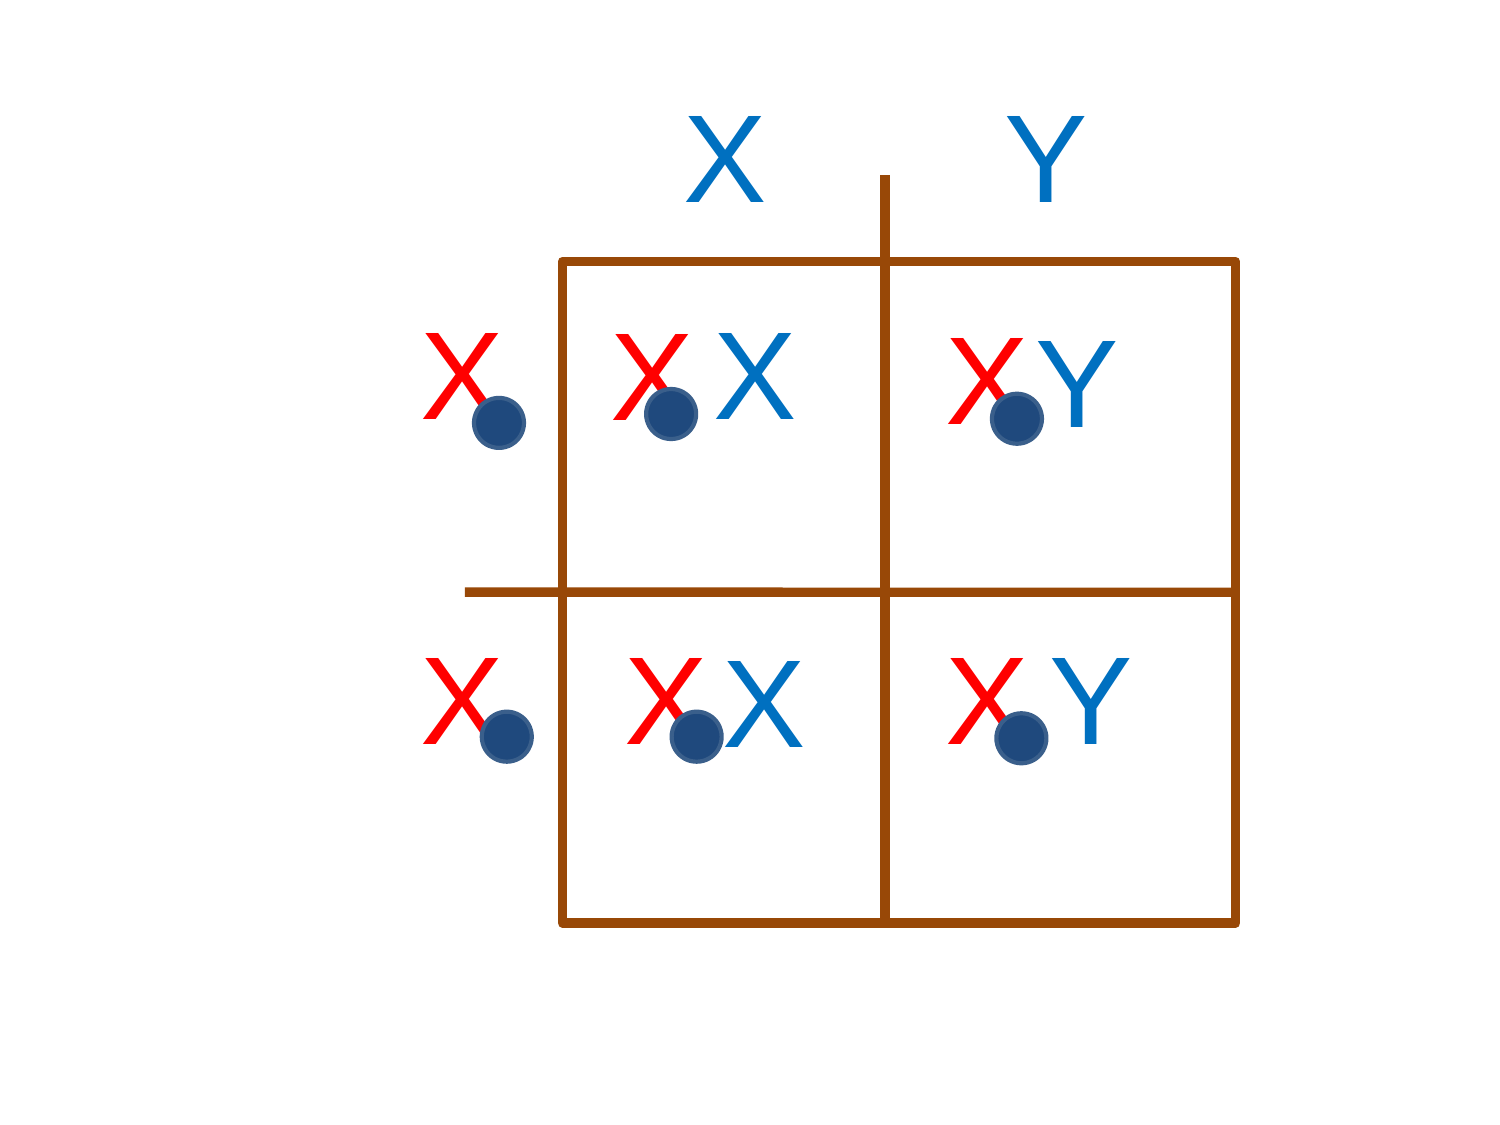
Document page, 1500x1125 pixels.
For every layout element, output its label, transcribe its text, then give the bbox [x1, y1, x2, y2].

text_box X [405, 612, 459, 778]
text_box X [669, 70, 788, 173]
text_box X [405, 287, 459, 453]
text_box Y [989, 70, 1108, 173]
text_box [464, 174, 1236, 924]
